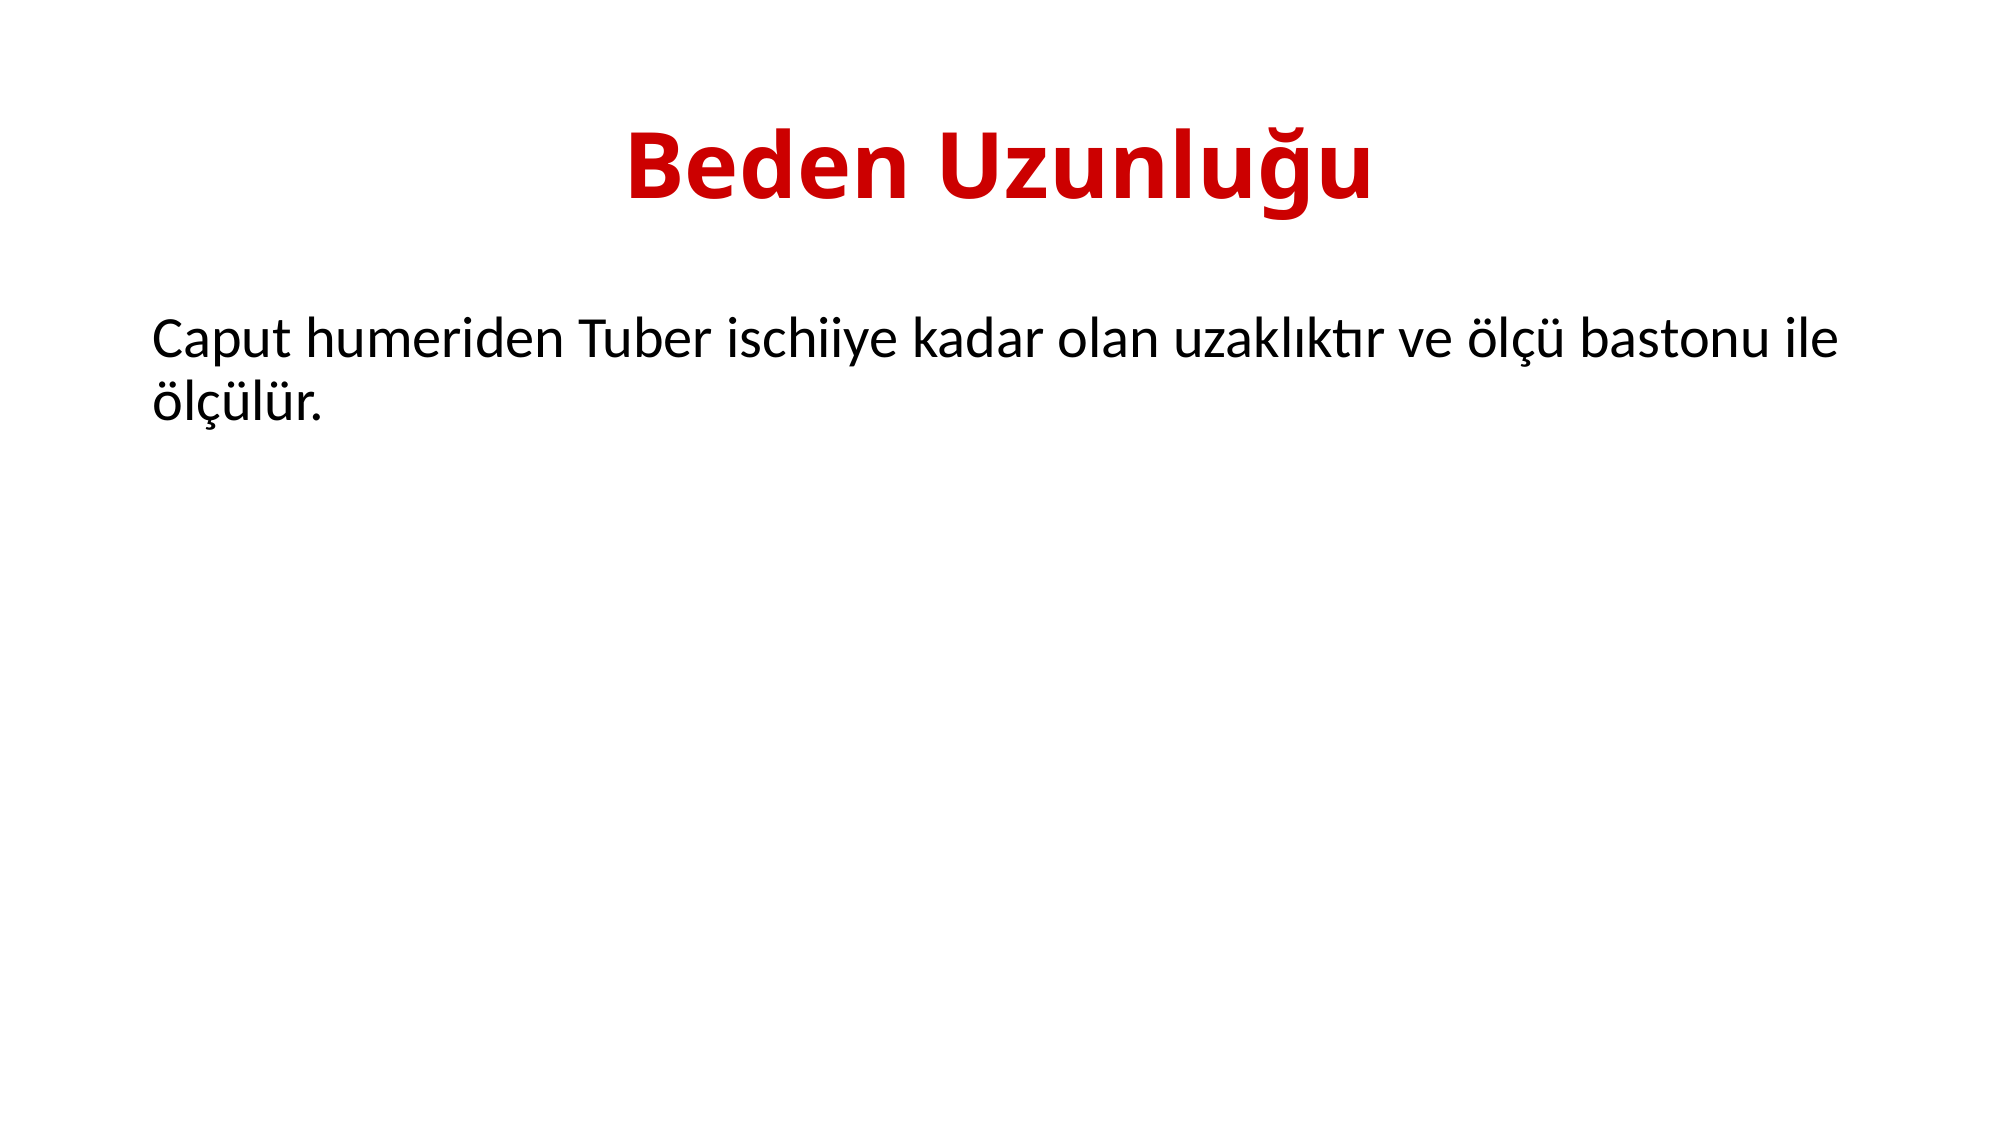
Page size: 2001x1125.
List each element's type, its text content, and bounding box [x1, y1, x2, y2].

title Beden Uzunluğu [137, 59, 1863, 278]
list Caput humeriden Tuber ischiiye kadar olan uzaklıktır ve ölçü bastonu ile ölçülür. [137, 299, 1863, 1014]
